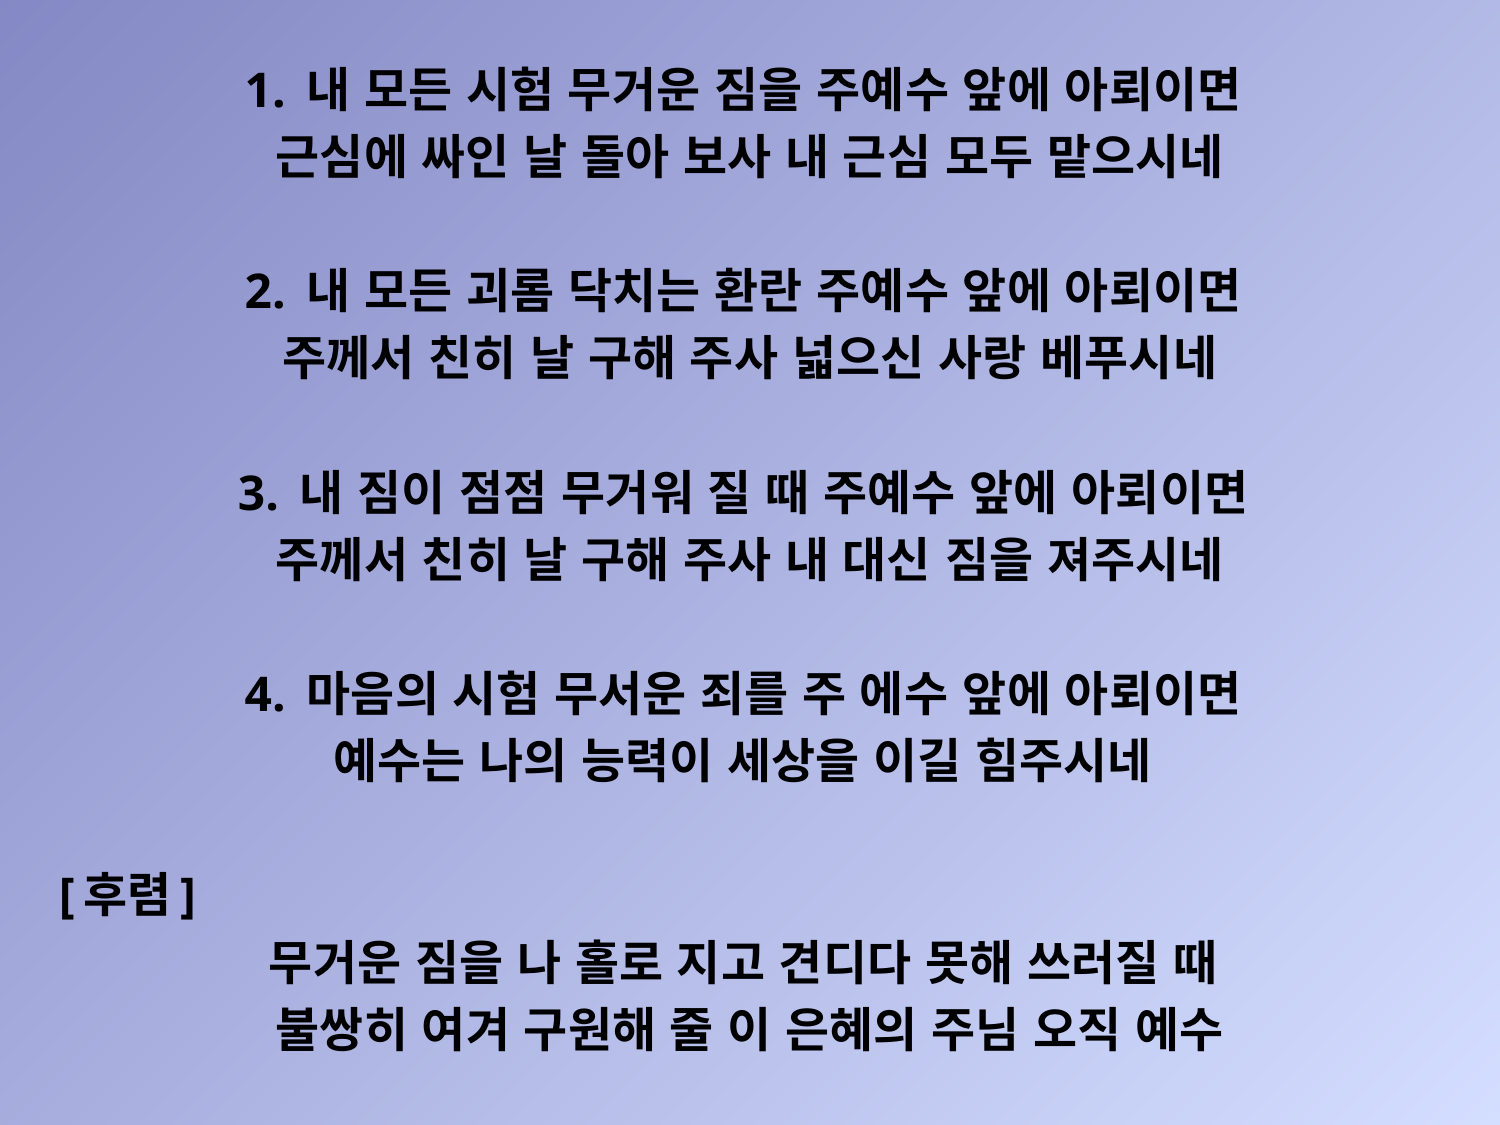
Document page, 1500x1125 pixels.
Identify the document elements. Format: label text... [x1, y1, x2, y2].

subtitle 1. 내 모든 시험 무거운 짐을 주예수 앞에 아뢰이면 근심에 싸인 날 돌아 보사 내 근심 모두 맡으시네 2. 내 모든 괴롬 닥치는 환란 주예수 앞에 아뢰이면 주께서 친히 날 구해 주사 넓으신 사랑 베푸시네 3. 내 짐이 점점 무거워 질 때 주예수 앞에 아뢰이면 주께서 친히 날 구해 주사 내 대신 짐을 져주시네 4. 마음의 시험 무서운 죄를 주 에수 앞에 아뢰이면 예수는 나의 능력이 세상을 이길 힘주시네 [후렴] 무거운 짐을 나 홀로 지고 견디다 못해 쓰러질 때 불쌍히 여겨 구원해 줄 이 은혜의 주님 오직 예수 [0, 0, 1500, 1125]
